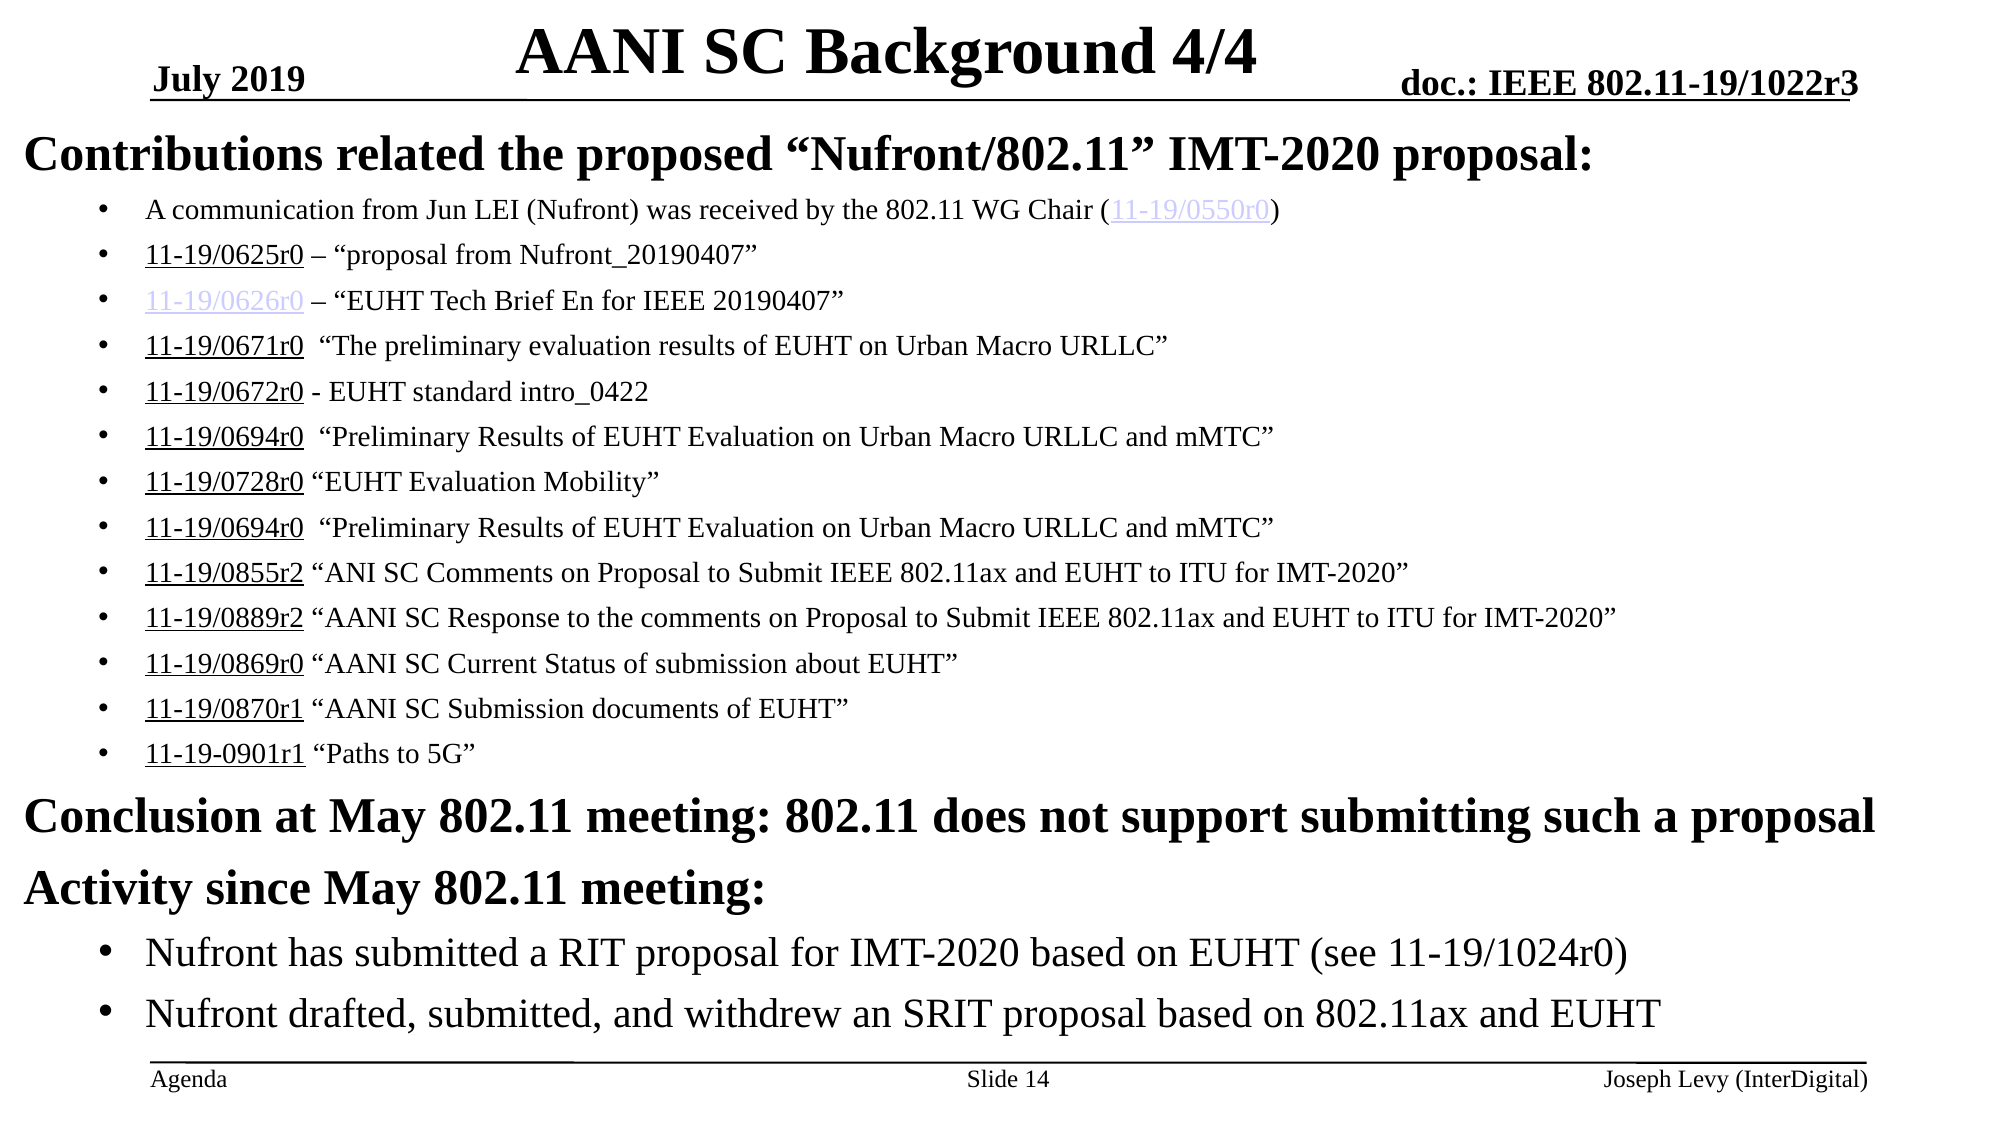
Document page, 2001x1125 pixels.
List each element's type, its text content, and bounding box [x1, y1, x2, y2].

footer Joseph Levy (InterDigital) [1171, 1061, 1869, 1093]
title AANI SC Background 4/4 [37, 0, 1738, 100]
list Contributions related the proposed “Nufront/802.11” IMT-2020 proposal: A communication from Jun LEI (Nufront) was received by the 802.11 WG Chair (11-19/0550r0) 11-19/0625r0 – “proposal from Nufront_20190407” 11-19/0626r0 – “EUHT Tech Brief En for IEEE 20190407” 11-19/0671r0 “The preliminary evaluation results of EUHT on Urban Macro URLLC” 11-19/0672r0 - EUHT standard intro_0422 11-19/0694r0 “Preliminary Results of EUHT Evaluation on Urban Macro URLLC and mMTC” 11-19/0728r0 “EUHT Evaluation Mobility” 11-19/0694r0 “Preliminary Results of EUHT Evaluation on Urban Macro URLLC and mMTC” 11-19/0855r2 “ANI SC Comments on Proposal to Submit IEEE 802.11ax and EUHT to ITU for IMT-2020” 11-19/0889r2 “AANI SC Response to the comments on Proposal to Submit IEEE 802.11ax and EUHT to ITU for IMT-2020” 11-19/0869r0 “AANI SC Current Status of submission about EUHT” 11-19/0870r1 “AANI SC Submission documents of EUHT” 11-19-0901r1 “Paths to 5G” Conclusion at May 802.11 meeting: 802.11 does not support submitting such a proposal Activity since May 802.11 meeting: Nufront has submitted a RIT proposal for IMT-2020 based on EUHT (see 11-19/1024r0) Nufront drafted, submitted, and withdrew an SRIT proposal based on 802.11ax and EUHT [7, 112, 2000, 1063]
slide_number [152, 54, 563, 100]
slide_number Slide 14 [950, 1061, 1067, 1123]
